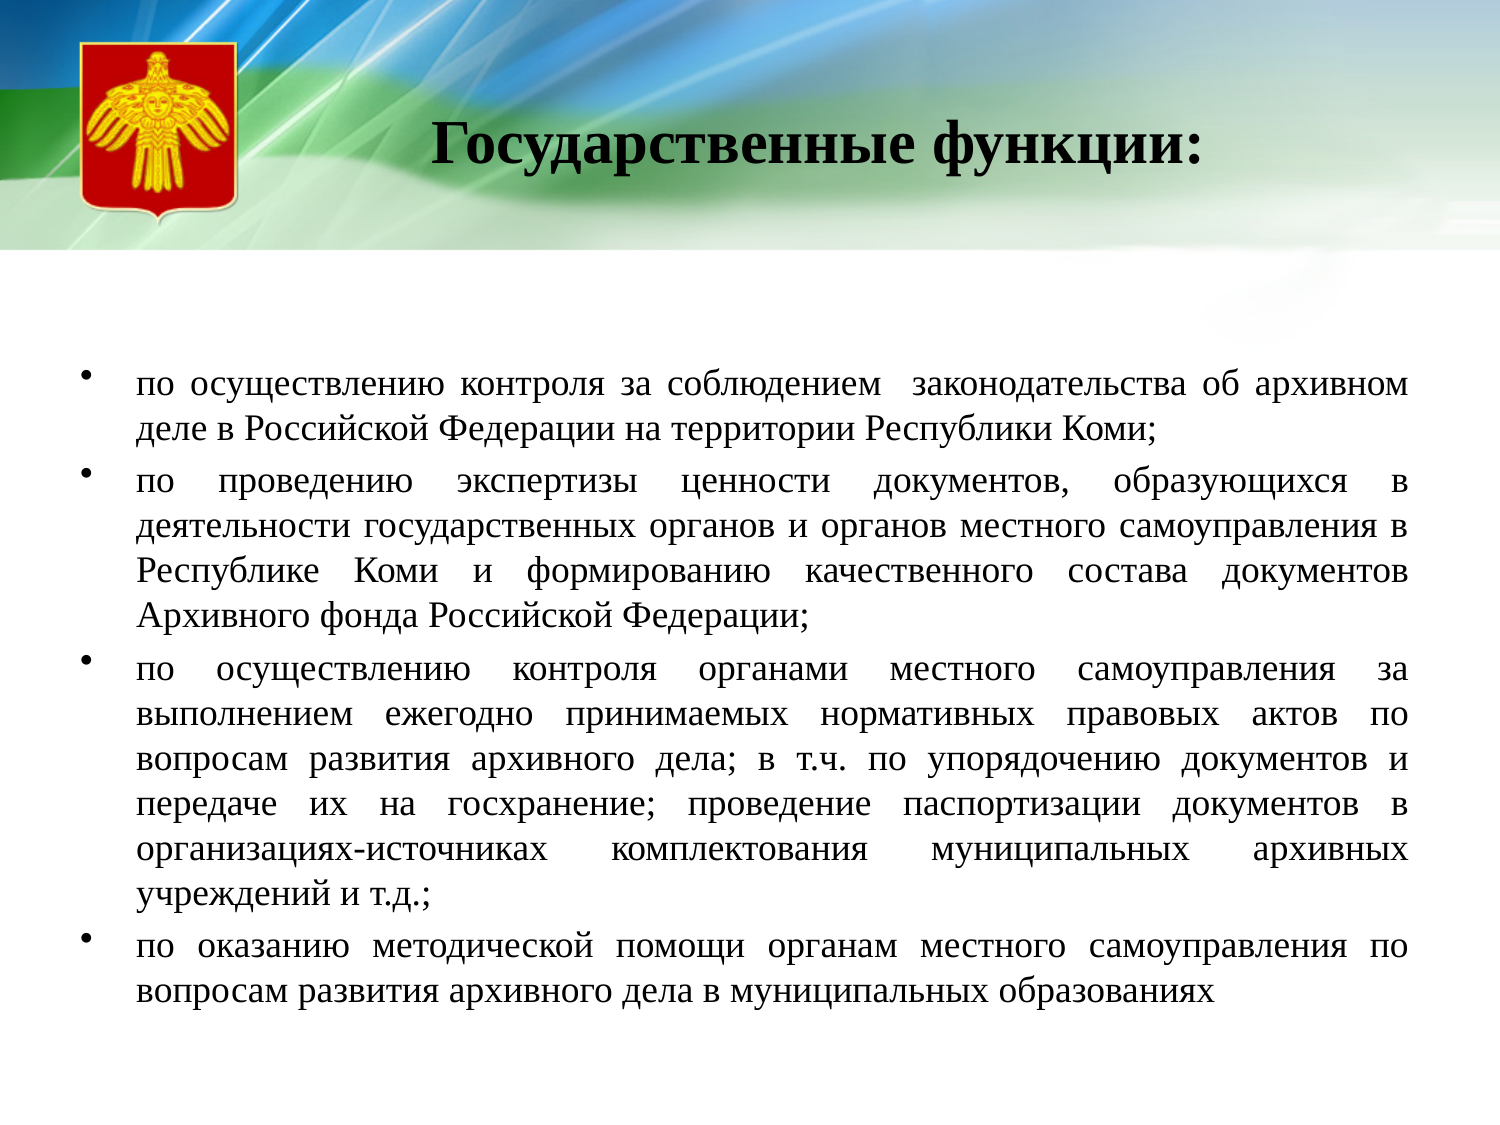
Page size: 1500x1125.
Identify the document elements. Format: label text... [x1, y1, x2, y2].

title Государственные функции: [75, 45, 1425, 233]
picture [0, 0, 1500, 1125]
list по осуществлению контроля за соблюдением законодательства об архивном деле в Российской Федерации на территории Республики Коми; по проведению экспертизы ценности документов, образующихся в деятельности государственных органов и органов местного самоуправления в Республике Коми и формированию качественного состава документов Архивного фонда Российской Федерации; по осуществлению контроля органами местного самоуправления за выполнением ежегодно принимаемых нормативных правовых актов по вопросам развития архивного дела; в т.ч. по упорядочению документов и передаче их на госхранение; проведение паспортизации документов в организациях-источниках комплектования муниципальных архивных учреждений и т.д.; по оказанию методической помощи органам местного самоуправления по вопросам развития архивного дела в муниципальных образованиях [64, 262, 1425, 1047]
